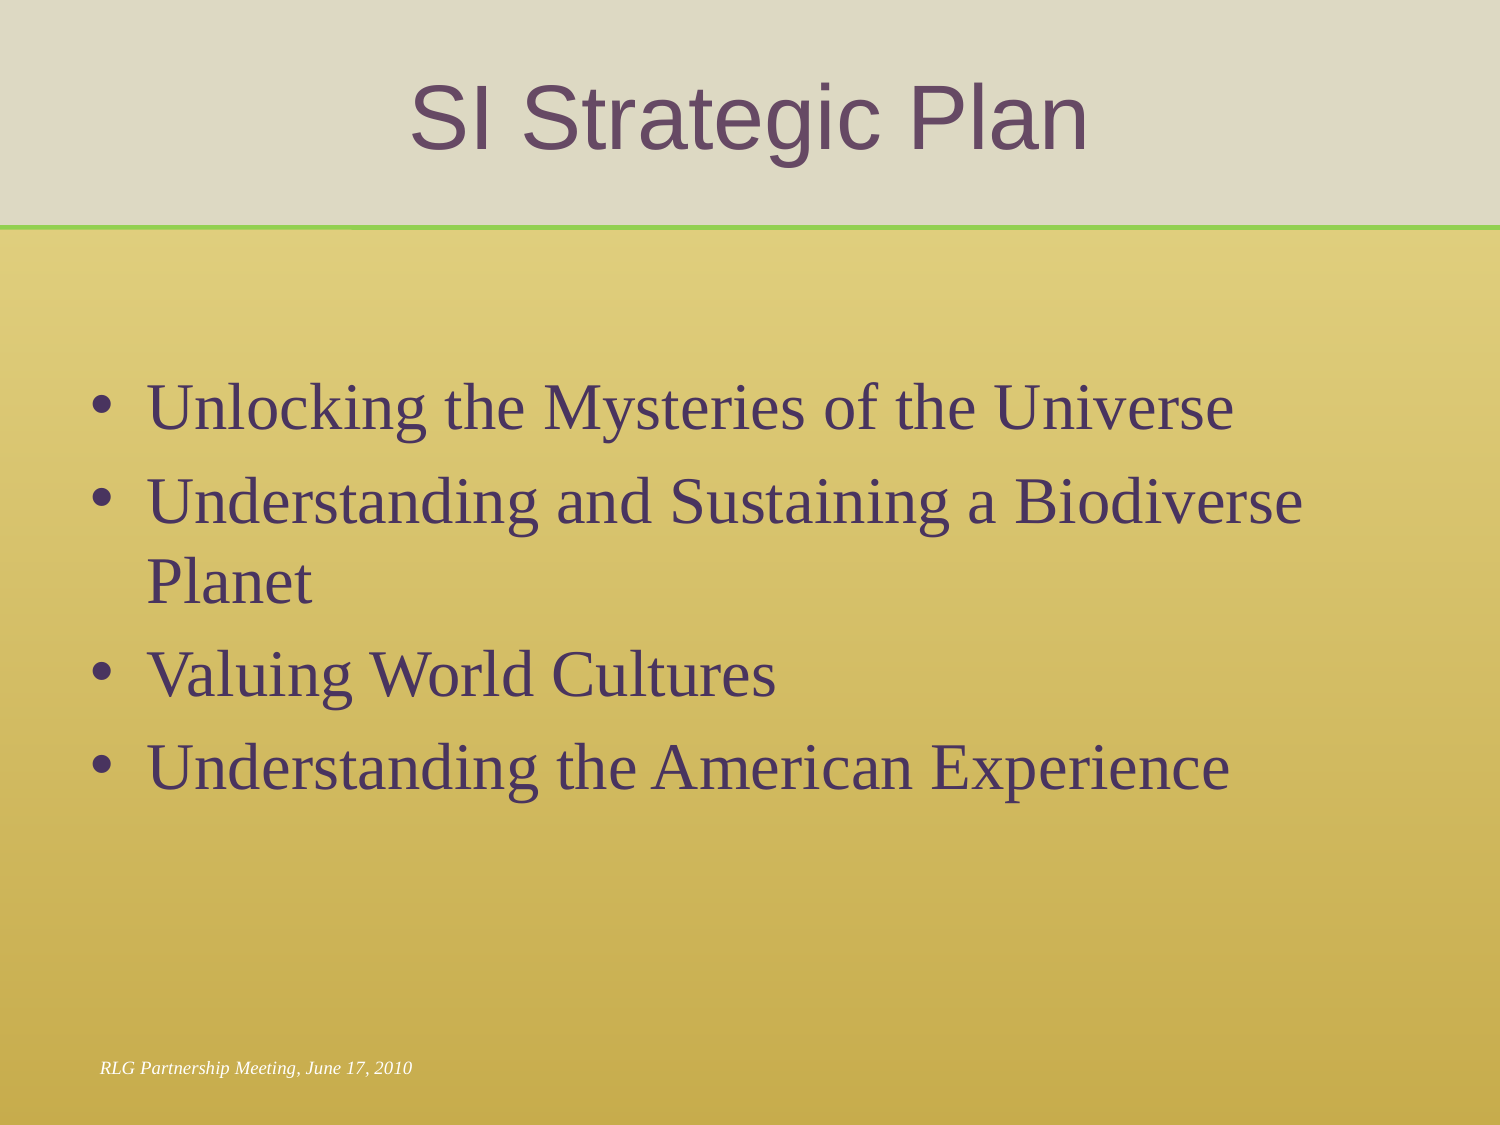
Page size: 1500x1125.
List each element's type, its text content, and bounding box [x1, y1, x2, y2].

footer RLG Partnership Meeting, June 17, 2010 [75, 1037, 438, 1098]
title SI Strategic Plan [0, 0, 1500, 226]
list Unlocking the Mysteries of the Universe Understanding and Sustaining a Biodiverse Planet Valuing World Cultures Understanding the American Experience [74, 262, 1426, 1006]
